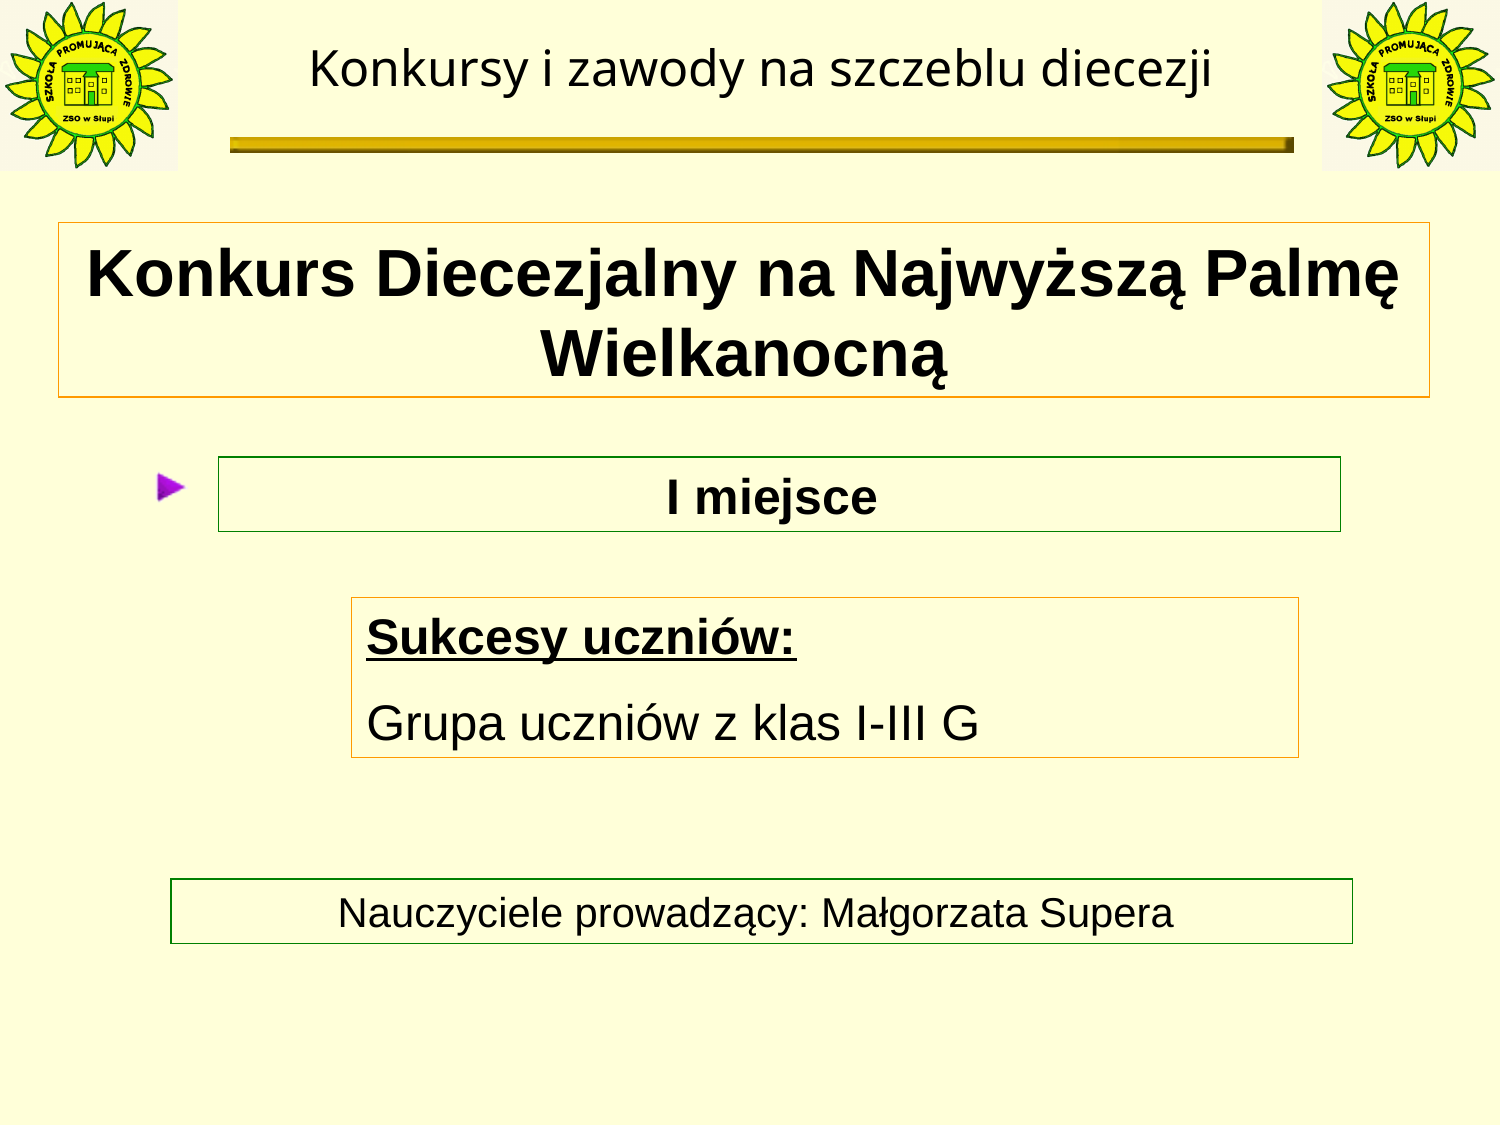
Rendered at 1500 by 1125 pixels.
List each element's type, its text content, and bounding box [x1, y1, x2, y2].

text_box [1322, 0, 1500, 171]
text_box Konkurs Diecezjalny na Najwyższą Palmę Wielkanocną [58, 222, 1430, 398]
text_box Nauczyciele prowadzący: Małgorzata Supera [171, 878, 1353, 944]
text_box I miejsce [218, 456, 1341, 532]
picture [152, 468, 188, 505]
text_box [0, 0, 178, 171]
title Konkursy i zawody na szczeblu diecezji [229, 30, 1294, 103]
text_box Sukcesy uczniów: Grupa uczniów z klas I-III G [351, 597, 1299, 758]
picture [229, 136, 1294, 153]
